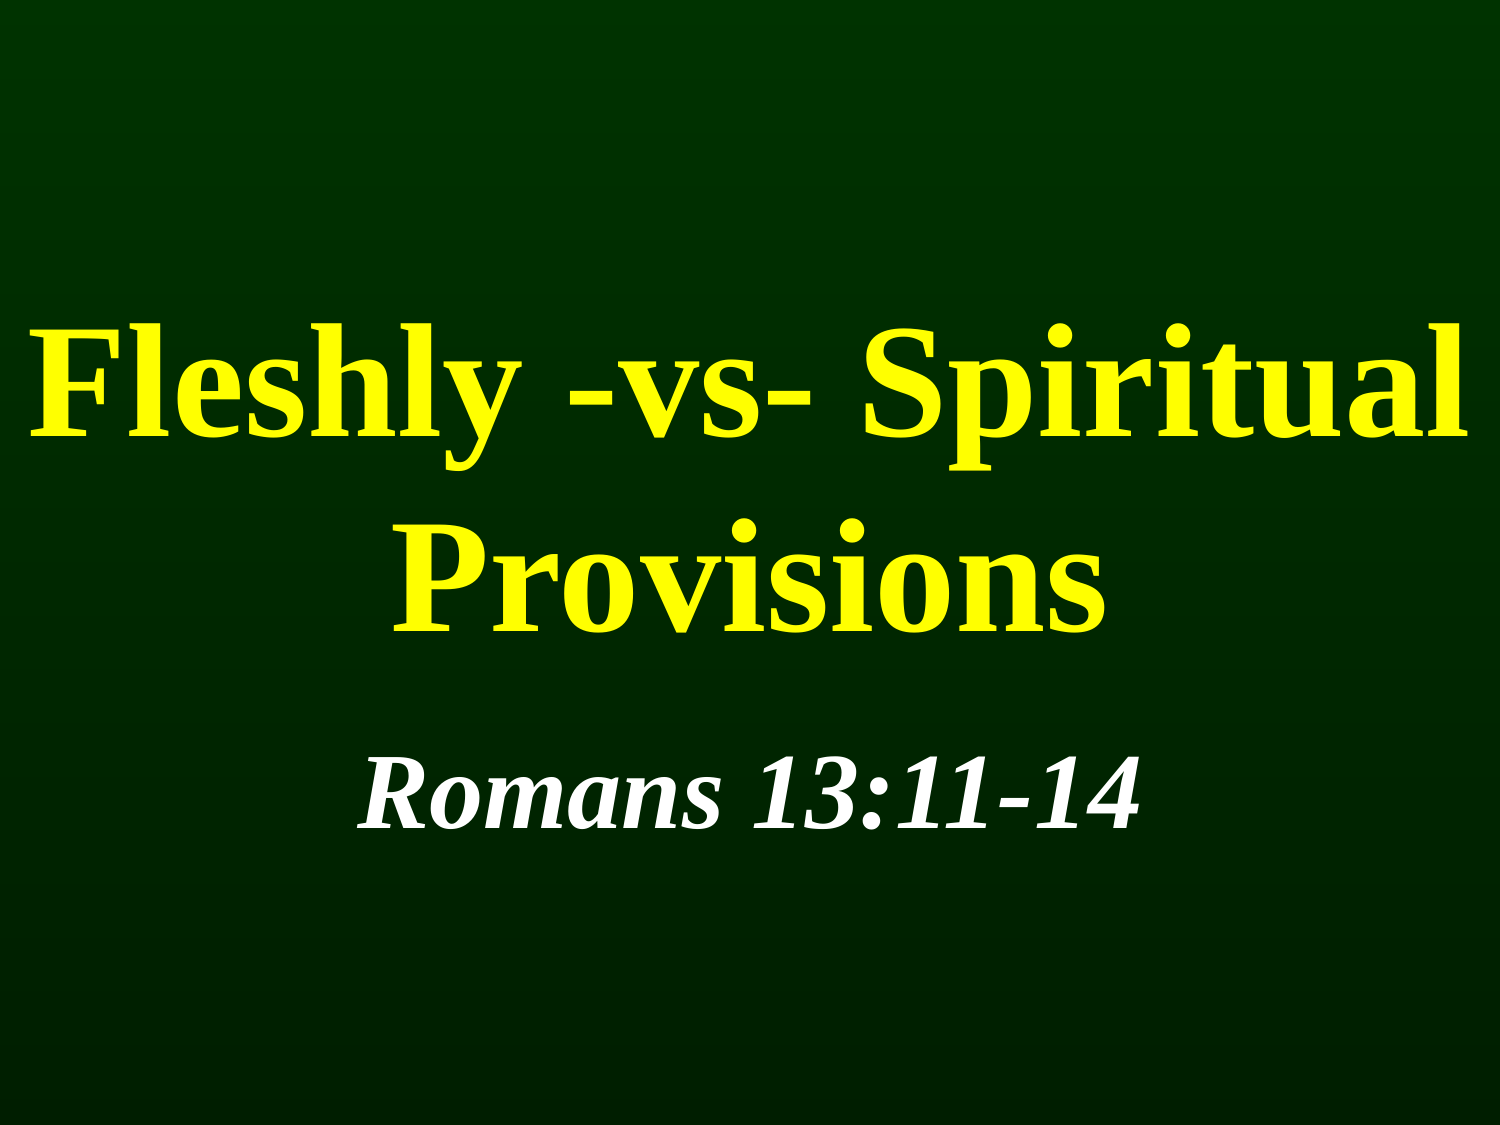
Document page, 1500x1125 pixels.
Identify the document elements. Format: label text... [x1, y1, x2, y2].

title Fleshly -vs- Spiritual Provisions [0, 275, 1500, 663]
subtitle Romans 13:11-14 [225, 712, 1275, 1000]
